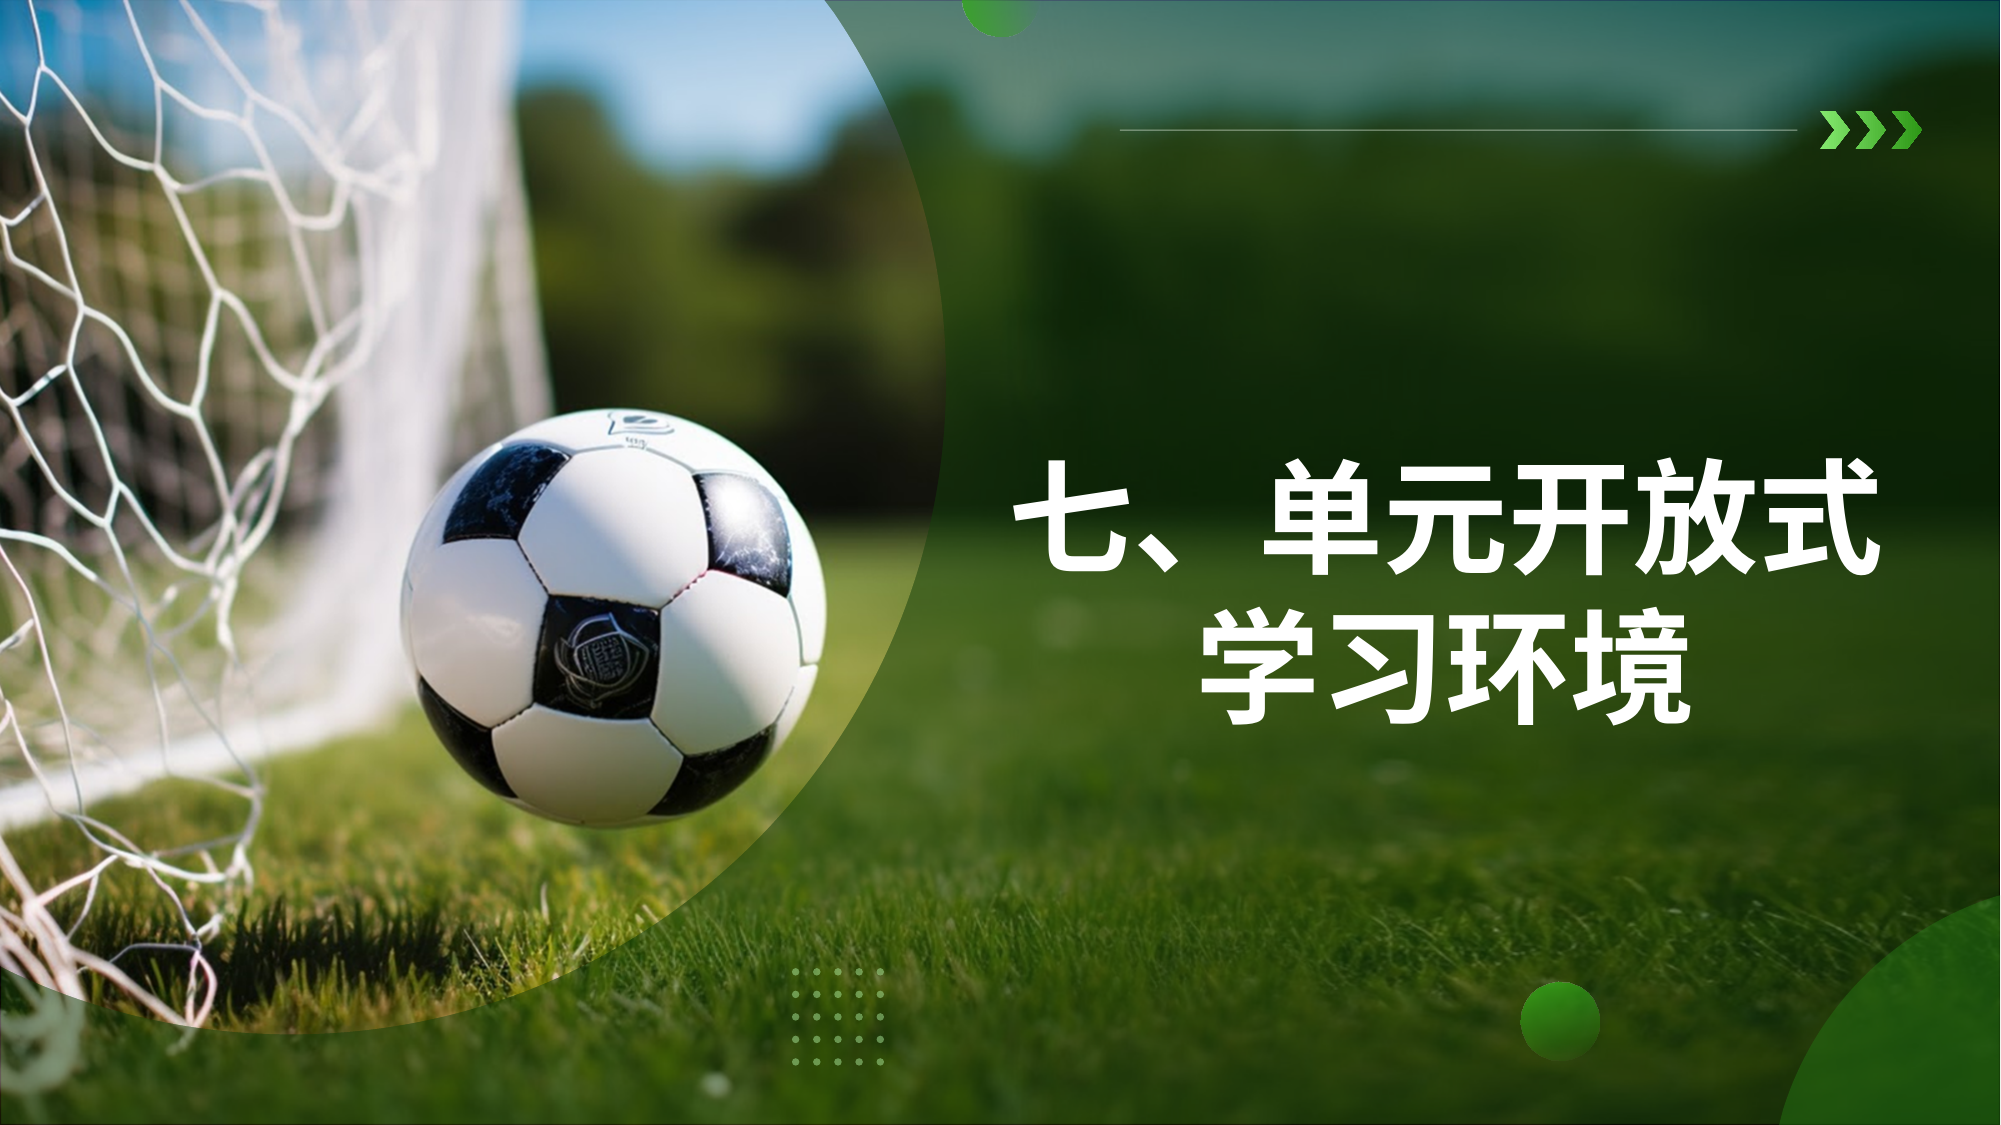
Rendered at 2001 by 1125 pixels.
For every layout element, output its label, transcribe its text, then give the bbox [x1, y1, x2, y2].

title 七、单元开放式学习环境 [952, 346, 1939, 748]
picture [0, 0, 1779, 1125]
